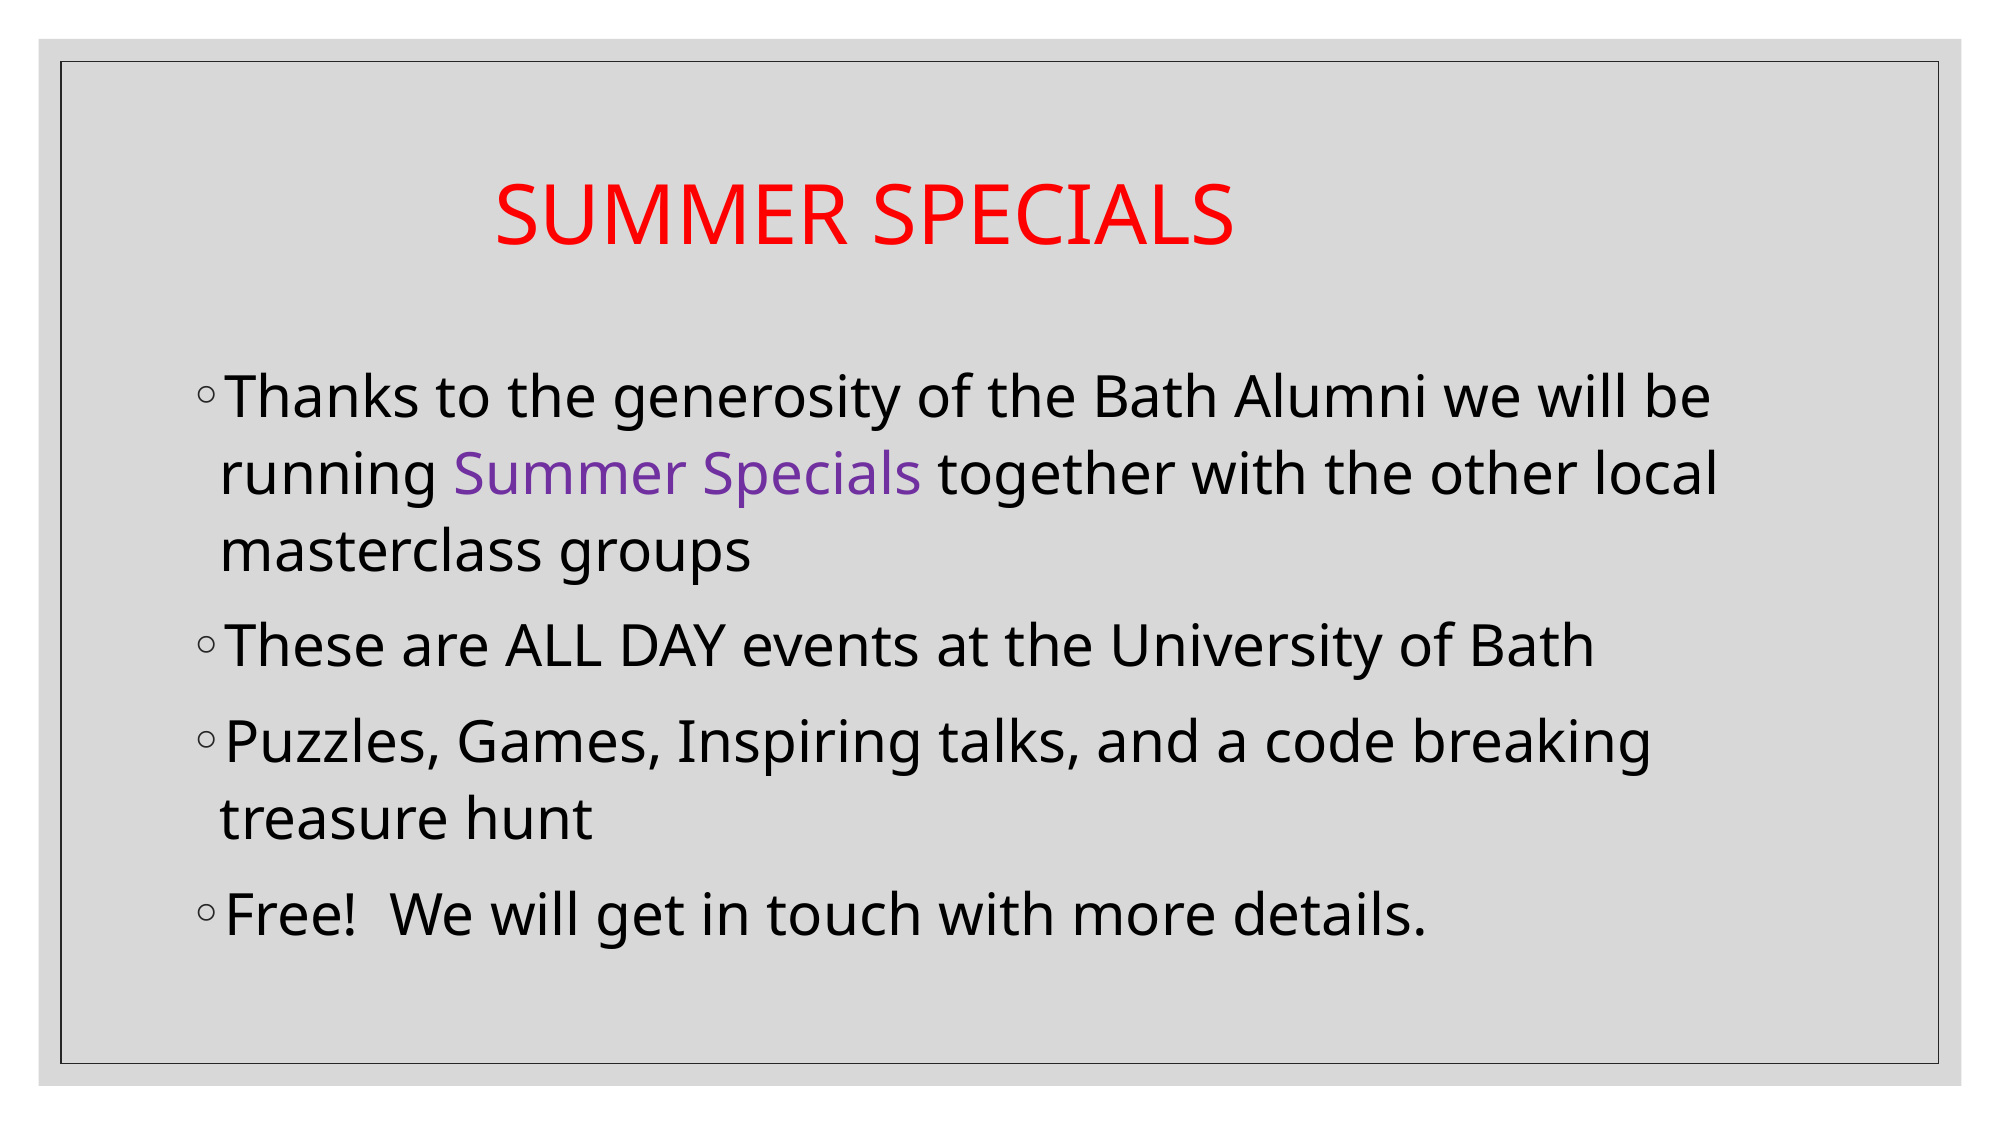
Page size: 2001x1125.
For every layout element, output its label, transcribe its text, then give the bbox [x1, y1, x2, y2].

title SUMMER SPECIALS [174, 105, 1825, 331]
list Thanks to the generosity of the Bath Alumni we will be running Summer Specials together with the other local masterclass groups These are ALL DAY events at the University of Bath Puzzles, Games, Inspiring talks, and a code breaking treasure hunt Free! We will get in touch with more details. [174, 345, 1825, 977]
